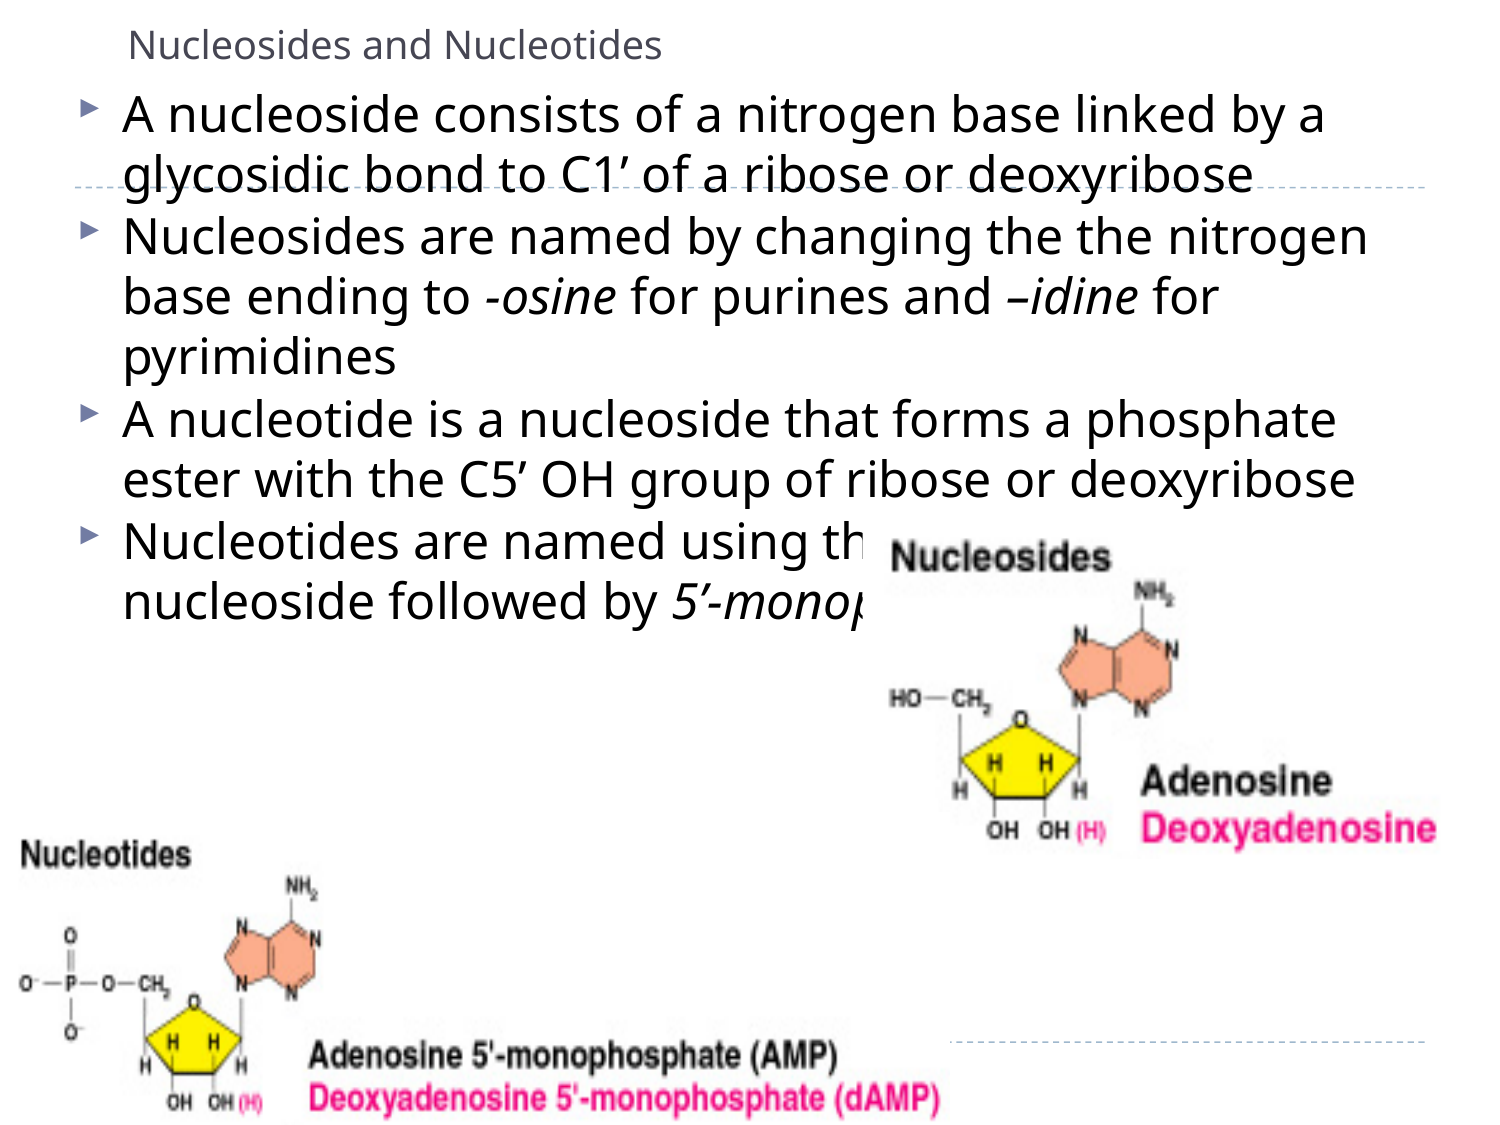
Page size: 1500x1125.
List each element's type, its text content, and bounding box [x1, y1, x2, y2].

picture [0, 512, 1500, 1125]
title Nucleosides and Nucleotides [112, 12, 1388, 75]
list A nucleoside consists of a nitrogen base linked by a glycosidic bond to C1’ of a ribose or deoxyribose Nucleosides are named by changing the the nitrogen base ending to -osine for purines and –idine for pyrimidines A nucleotide is a nucleoside that forms a phosphate ester with the C5’ OH group of ribose or deoxyribose Nucleotides are named using the name of the nucleoside followed by 5’-monophosphate [62, 75, 1438, 638]
